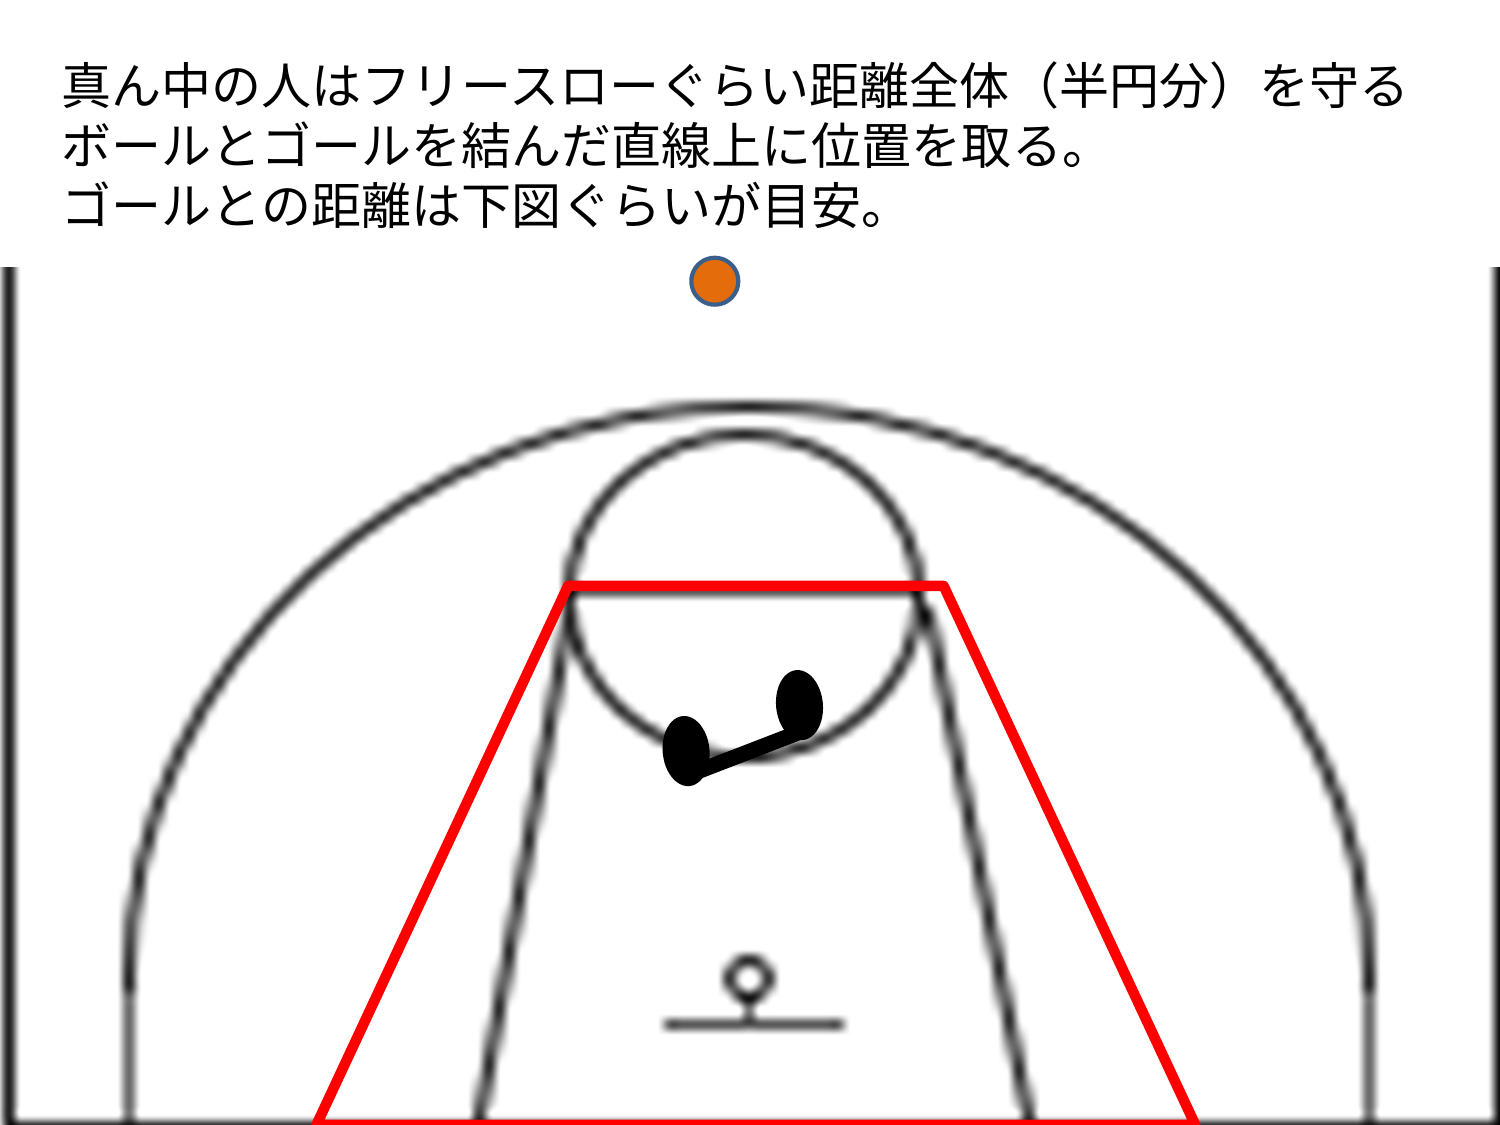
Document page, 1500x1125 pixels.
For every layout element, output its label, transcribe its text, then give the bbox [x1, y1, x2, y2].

picture [0, 267, 1500, 1125]
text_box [660, 675, 826, 782]
text_box 真ん中の人はフリースローぐらい距離全体（半円分）を守る ボールとゴールを結んだ直線上に位置を取る。 ゴールとの距離は下図ぐらいが目安。 [46, 46, 1430, 242]
text_box [695, 255, 735, 265]
